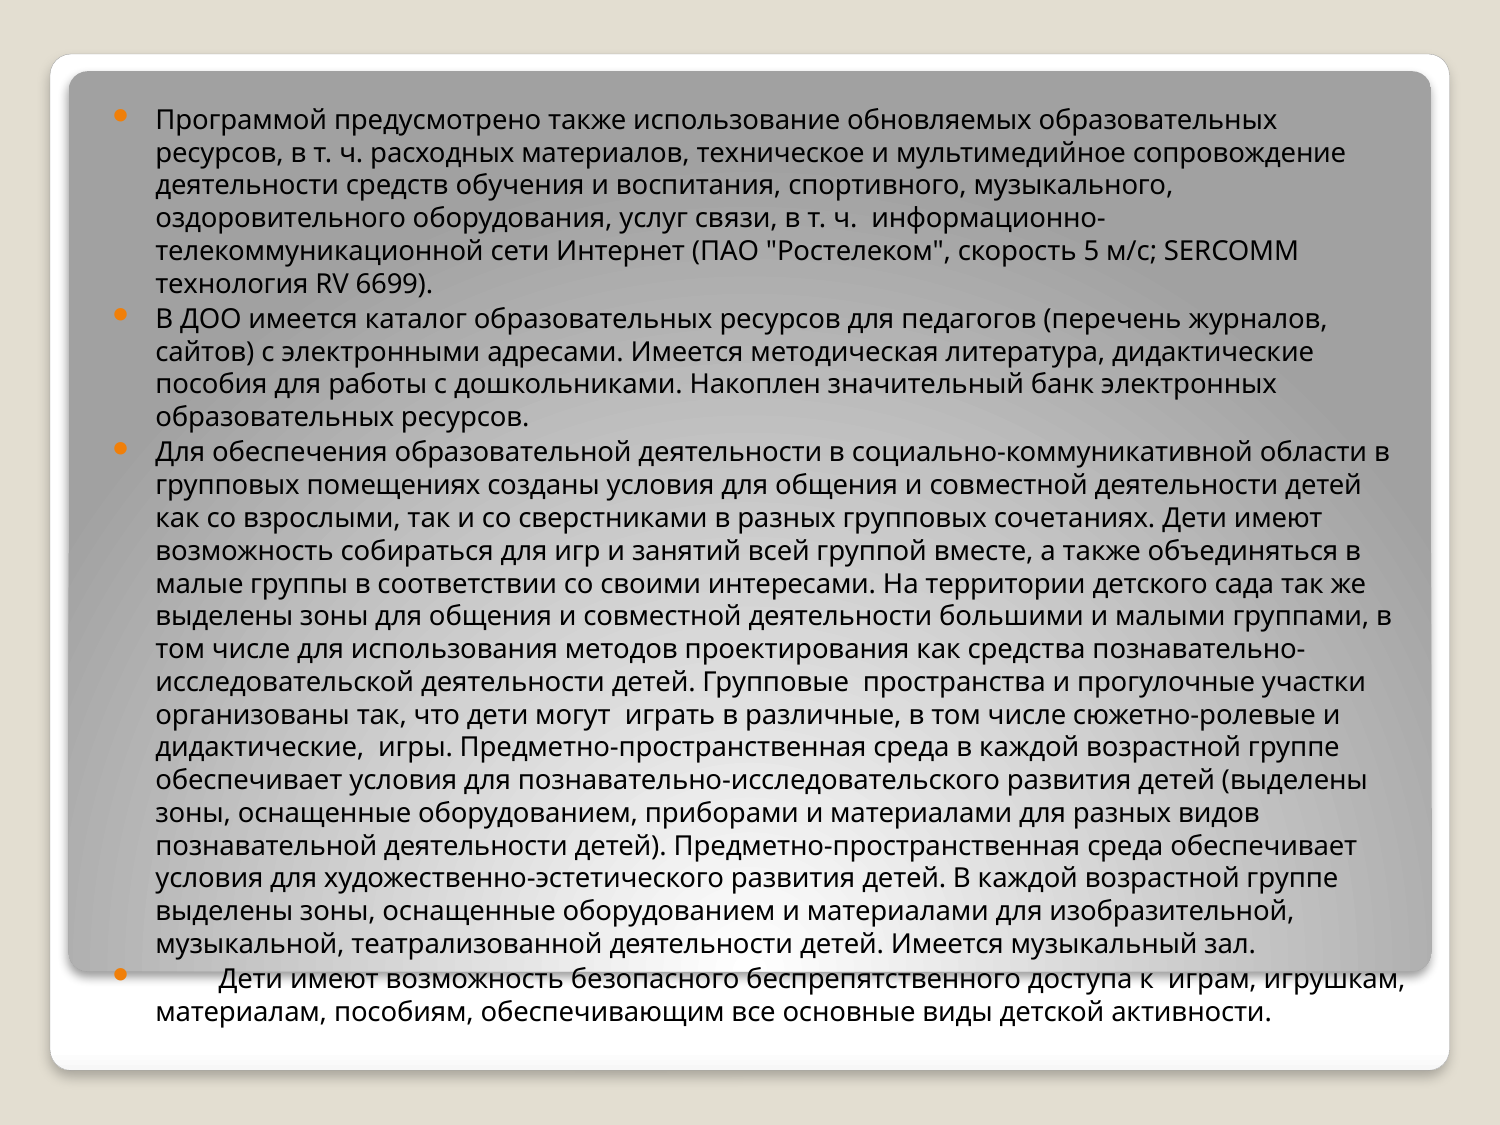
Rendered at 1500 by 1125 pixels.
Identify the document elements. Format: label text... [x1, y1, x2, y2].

list Программой предусмотрено также использование обновляемых образовательных ресурсов, в т. ч. расходных материалов, техническое и мультимедийное сопровождение деятельности средств обучения и воспитания, спортивного, музыкального, оздоровительного оборудования, услуг связи, в т. ч. информационно-телекоммуникационной сети Интернет (ПАО "Ростелеком", скорость 5 м/с; SERCOMM технология RV 6699). В ДОО имеется каталог образовательных ресурсов для педагогов (перечень журналов, сайтов) с электронными адресами. Имеется методическая литература, дидактические пособия для работы с дошкольниками. Накоплен значительный банк электронных образовательных ресурсов. Для обеспечения образовательной деятельности в социально-коммуникативной области в групповых помещениях созданы условия для общения и совместной деятельности детей как со взрослыми, так и со сверстниками в разных групповых сочетаниях. Дети имеют возможность собираться для игр и занятий всей группой вместе, а также объединяться в малые группы в соответствии со своими интересами. На территории детского сада так же выделены зоны для общения и совместной деятельности большими и малыми группами, в том числе для использования методов проектирования как средства познавательно-исследовательской деятельности детей. Групповые пространства и прогулочные участки организованы так, что дети могут играть в различные, в том числе сюжетно-ролевые и дидактические, игры. Предметно-пространственная среда в каждой возрастной группе обеспечивает условия для познавательно-исследовательского развития детей (выделены зоны, оснащенные оборудованием, приборами и материалами для разных видов познавательной деятельности детей). Предметно-пространственная среда обеспечивает условия для художественно-эстетического развития детей. В каждой возрастной группе выделены зоны, оснащенные оборудованием и материалами для изобразительной, музыкальной, театрализованной деятельности детей. Имеется музыкальный зал. Дети имеют возможность безопасного беспрепятственного доступа к играм, игрушкам, материалам, пособиям, обеспечивающим все основные виды детской активности. [82, 86, 1425, 1083]
